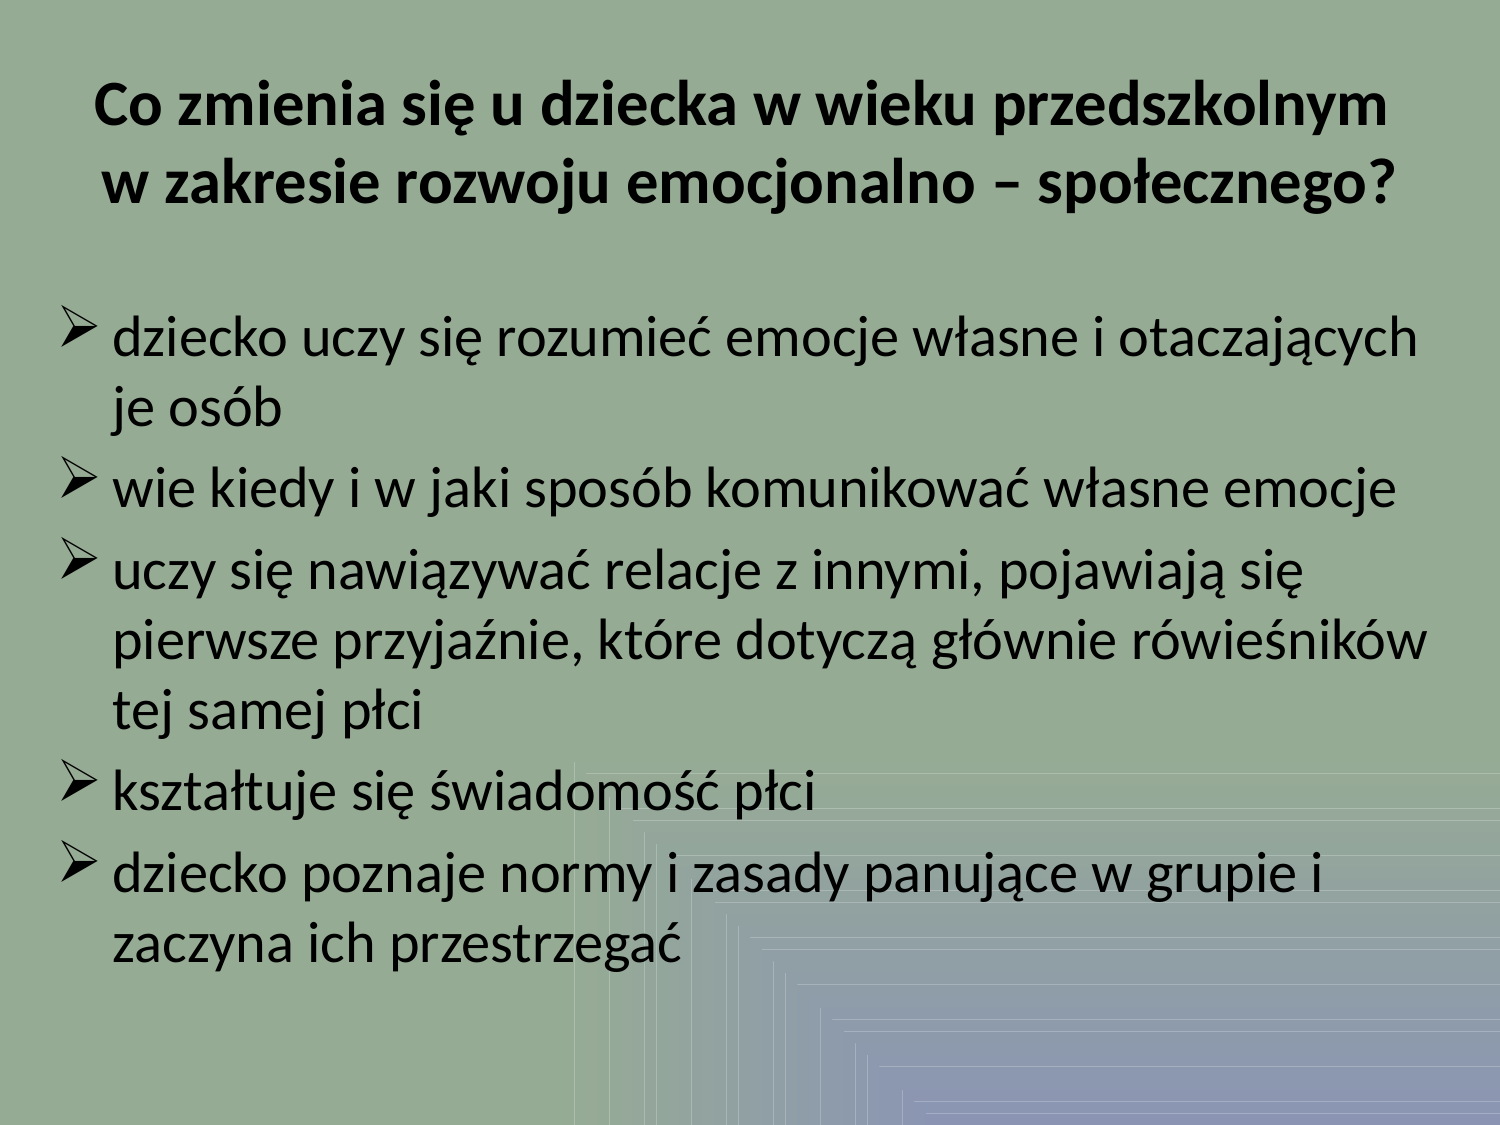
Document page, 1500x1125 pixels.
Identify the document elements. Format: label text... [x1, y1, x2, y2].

list dziecko uczy się rozumieć emocje własne i otaczających je osób wie kiedy i w jaki sposób komunikować własne emocje uczy się nawiązywać relacje z innymi, pojawiają się pierwsze przyjaźnie, które dotyczą głównie rówieśników tej samej płci kształtuje się świadomość płci dziecko poznaje normy i zasady panujące w grupie i zaczyna ich przestrzegać [41, 290, 1471, 1080]
title Co zmienia się u dziecka w wieku przedszkolnym w zakresie rozwoju emocjonalno – społecznego? [75, 45, 1425, 232]
